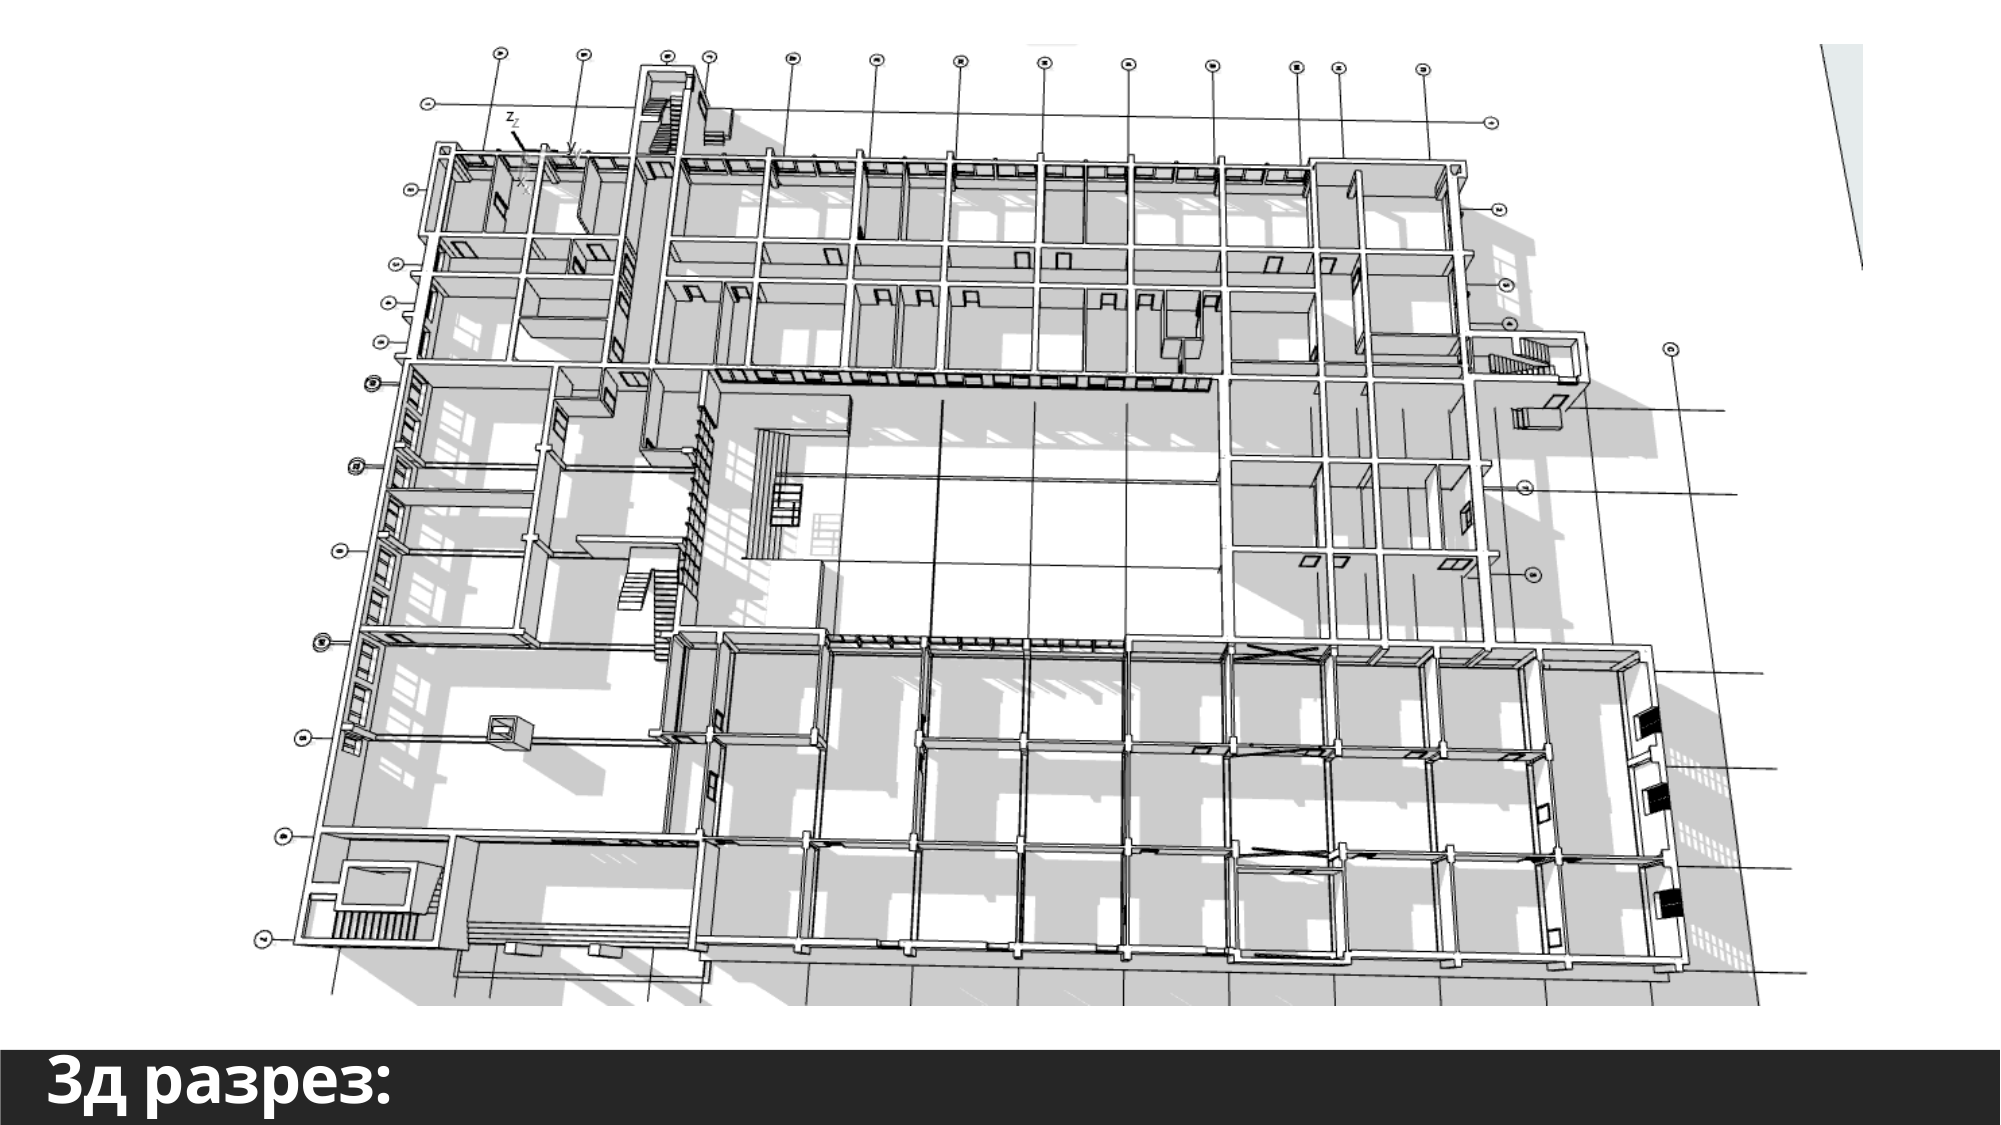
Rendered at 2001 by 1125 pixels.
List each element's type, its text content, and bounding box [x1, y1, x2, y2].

title 3д разрез: [31, 887, 1682, 1125]
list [153, 44, 1863, 1007]
